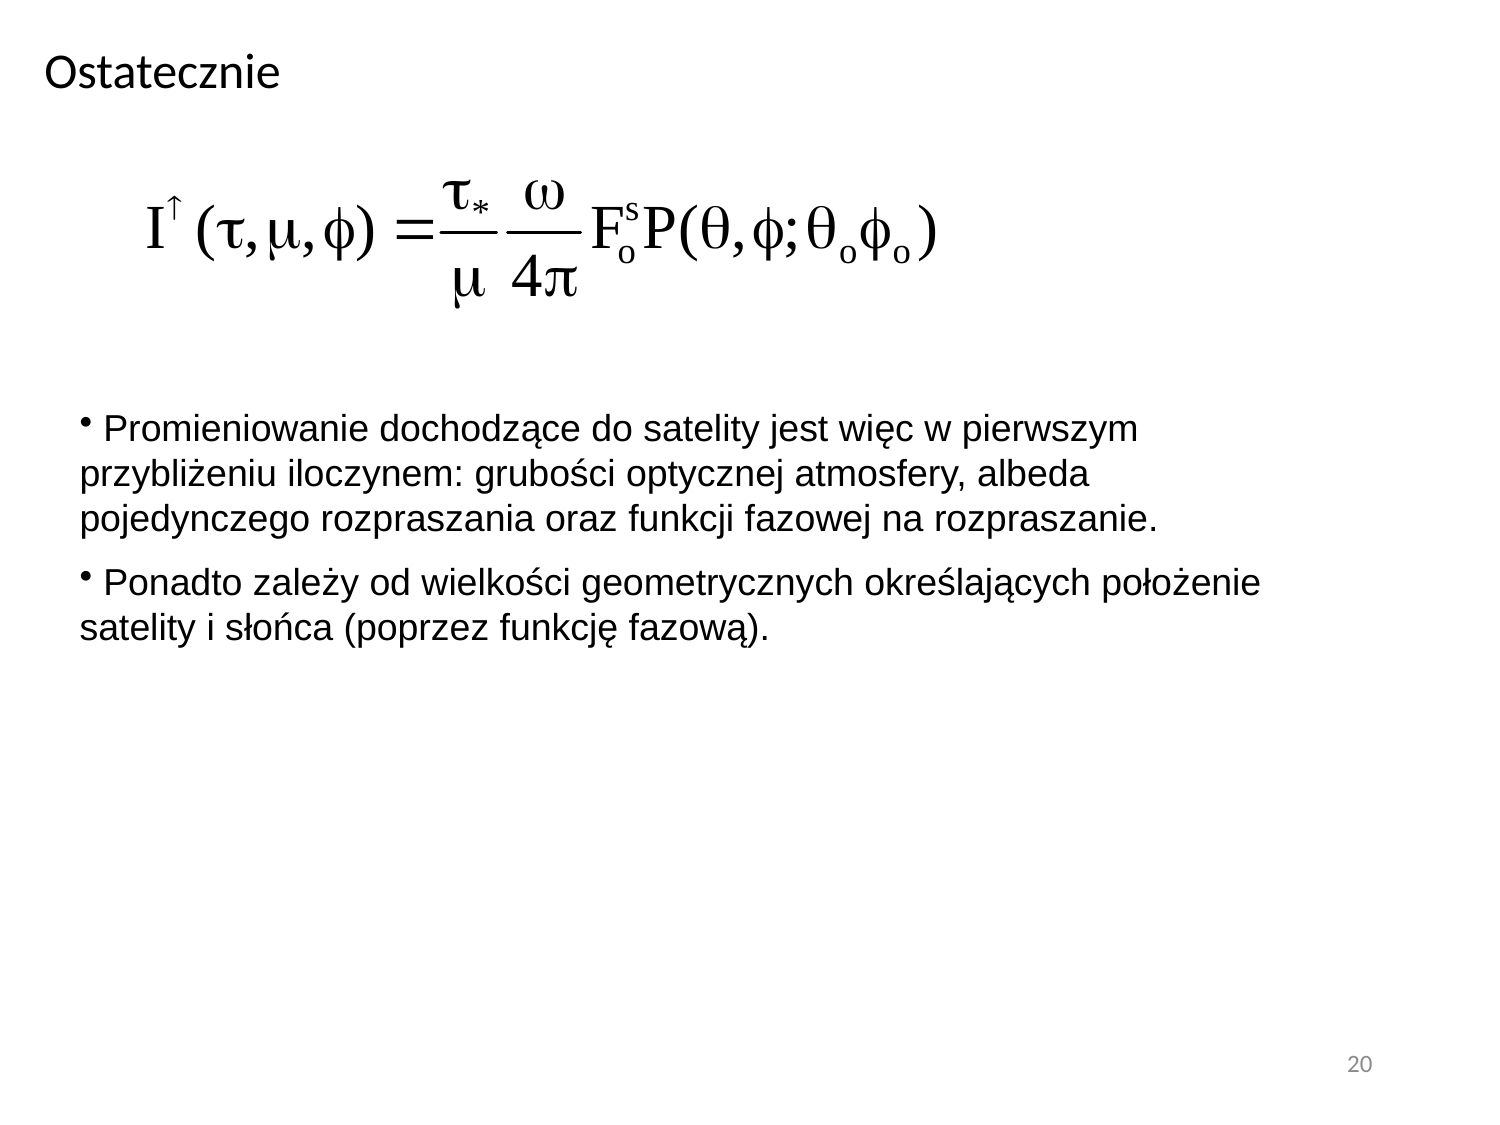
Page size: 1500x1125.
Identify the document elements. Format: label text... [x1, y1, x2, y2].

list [135, 148, 947, 322]
list Ostatecznie [29, 31, 692, 131]
text_box Promieniowanie dochodzące do satelity jest więc w pierwszym przybliżeniu iloczynem: grubości optycznej atmosfery, albeda pojedynczego rozpraszania oraz funkcji fazowej na rozpraszanie. Ponadto zależy od wielkości geometrycznych określających położenie satelity i słońca (poprzez funkcję fazową). [64, 397, 1329, 656]
slide_number 20 [1074, 1025, 1388, 1100]
